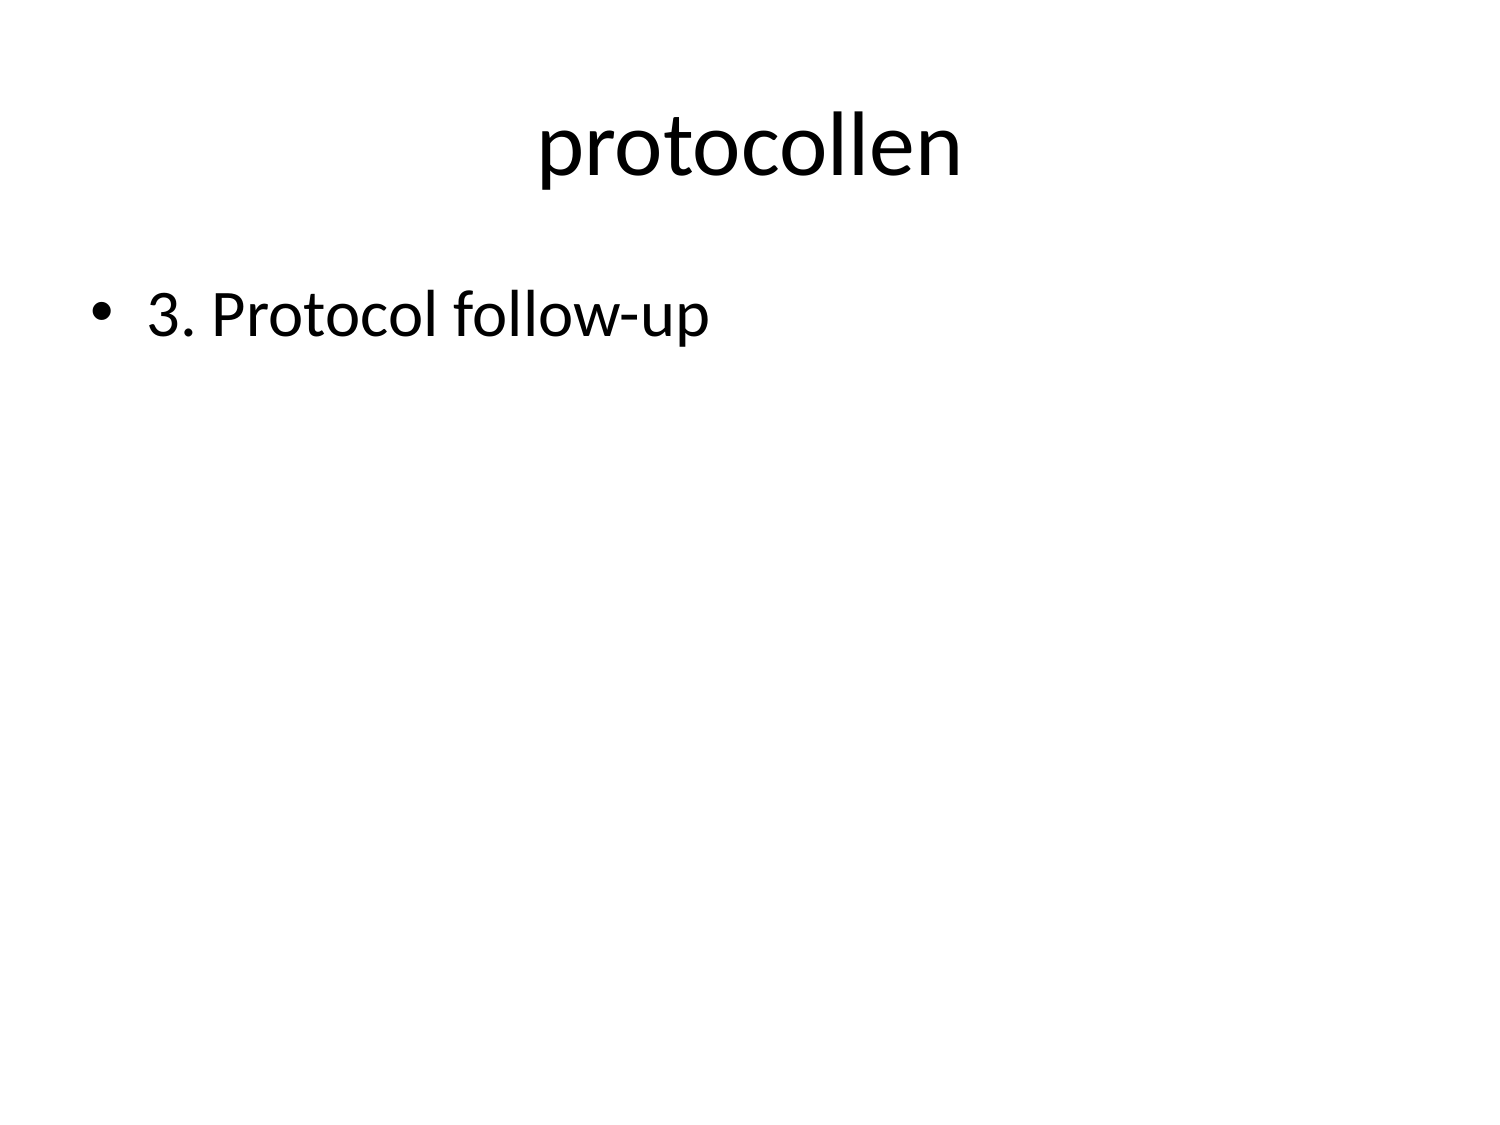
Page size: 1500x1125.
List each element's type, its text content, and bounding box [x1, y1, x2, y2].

list 3. Protocol follow-up [74, 262, 1426, 1006]
title protocollen [74, 44, 1426, 233]
